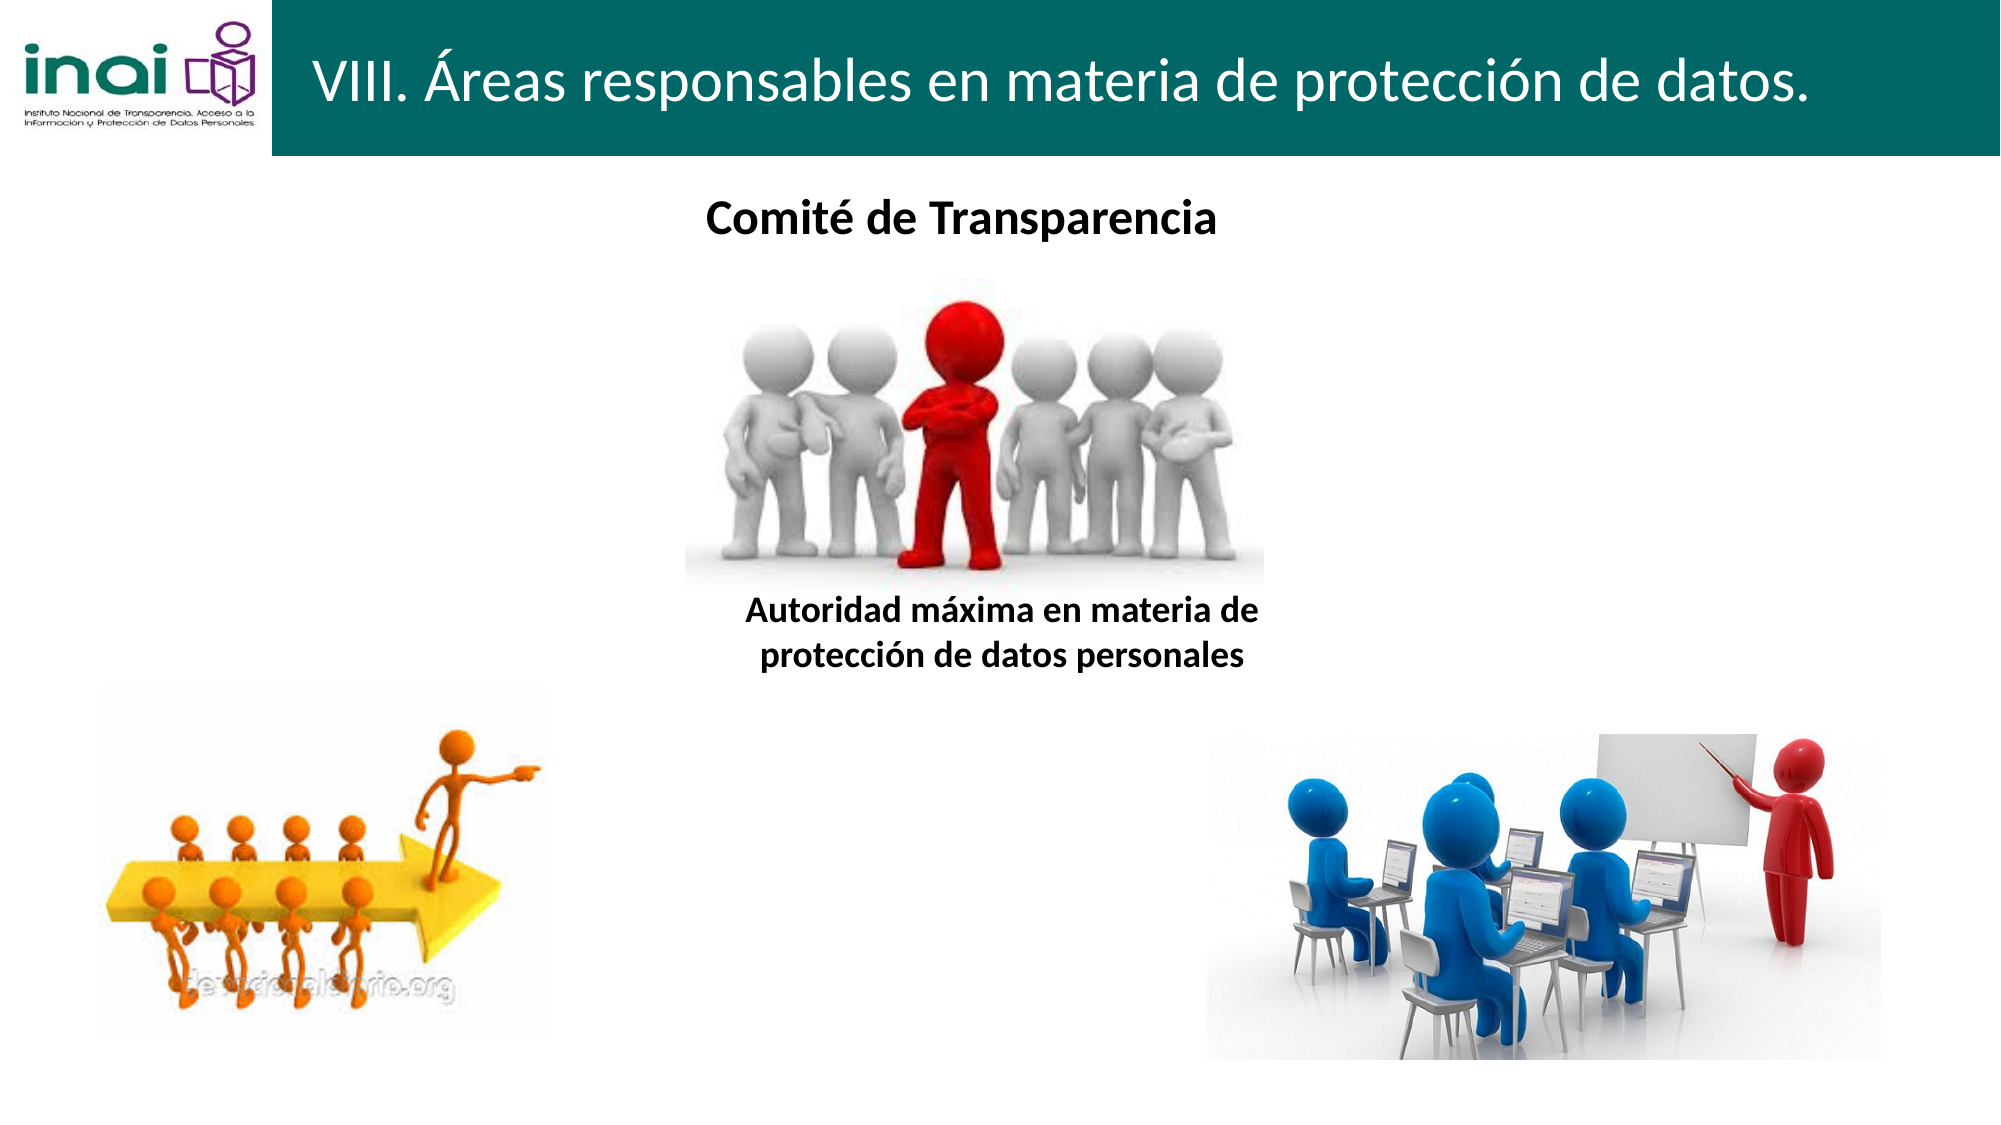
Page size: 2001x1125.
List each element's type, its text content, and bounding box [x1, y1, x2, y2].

picture [0, 0, 272, 156]
text_box Autoridad máxima en materia de protección de datos personales [663, 577, 1342, 682]
text_box Comité de Transparencia [691, 177, 1270, 253]
picture [1207, 733, 1881, 1060]
picture [98, 683, 548, 1040]
text_box VIII. Áreas responsables en materia de protección de datos. [297, 31, 1971, 122]
picture [685, 278, 1264, 606]
